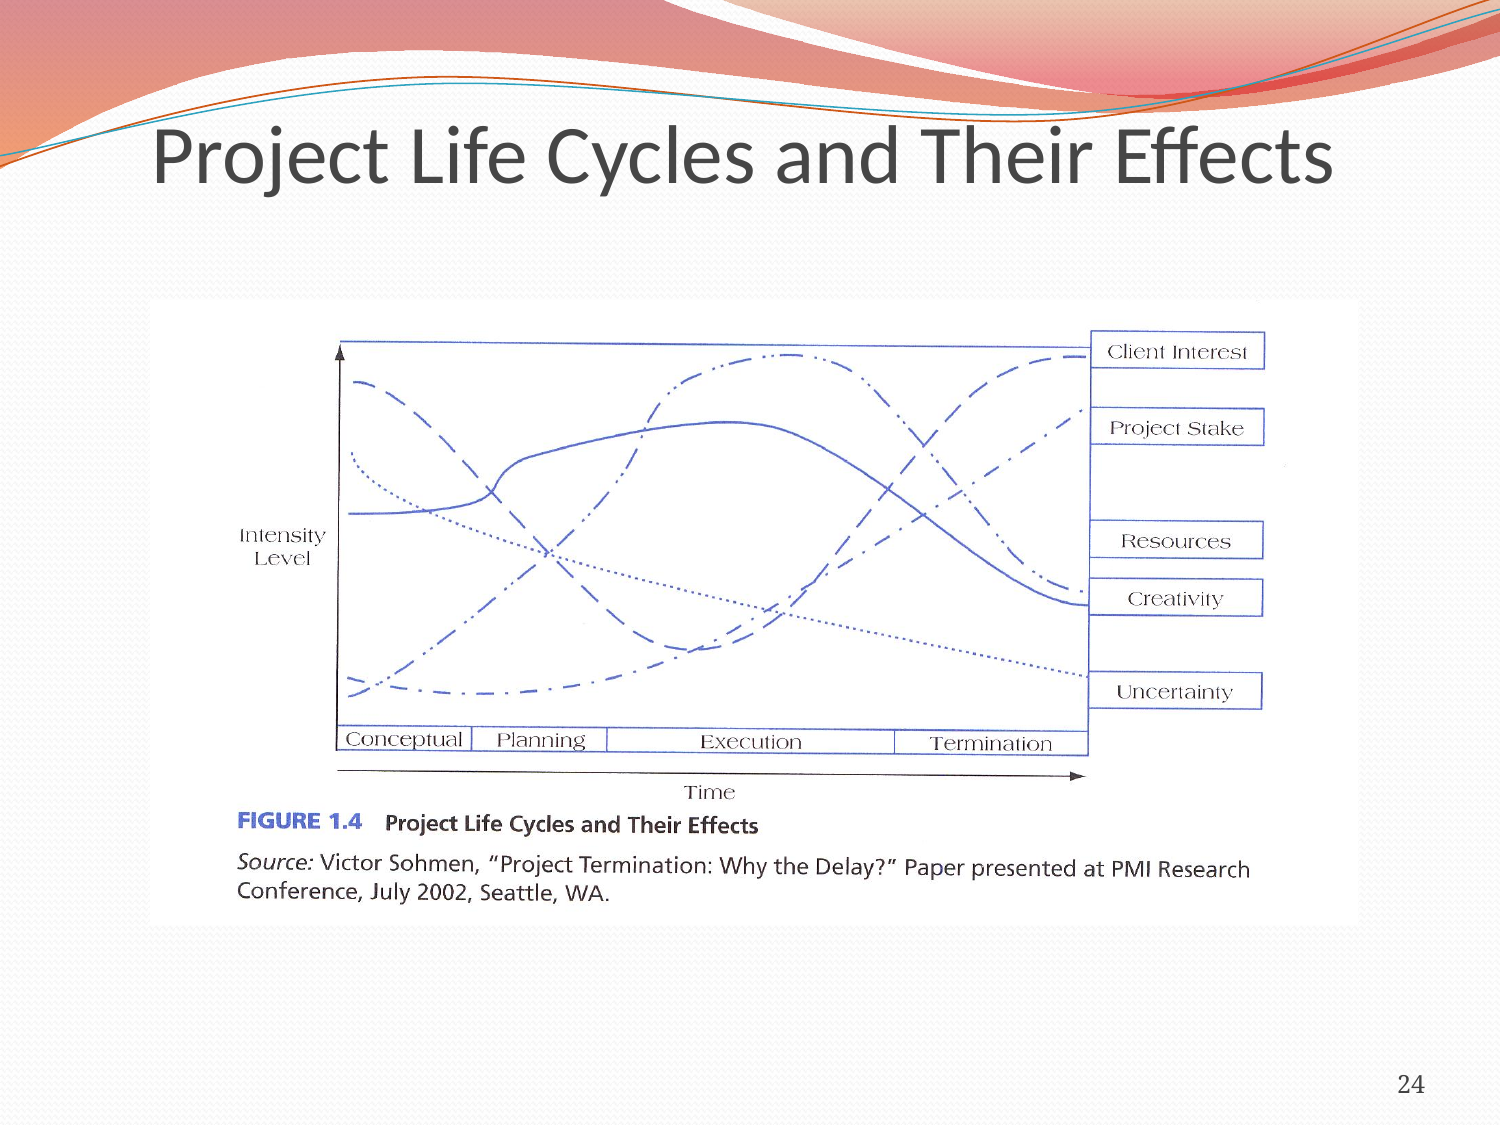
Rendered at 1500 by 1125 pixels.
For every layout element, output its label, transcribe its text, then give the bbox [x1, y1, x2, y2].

slide_number 24 [1299, 1042, 1425, 1103]
title Project Life Cycles and Their Effects [37, 75, 1450, 200]
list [149, 299, 1359, 926]
